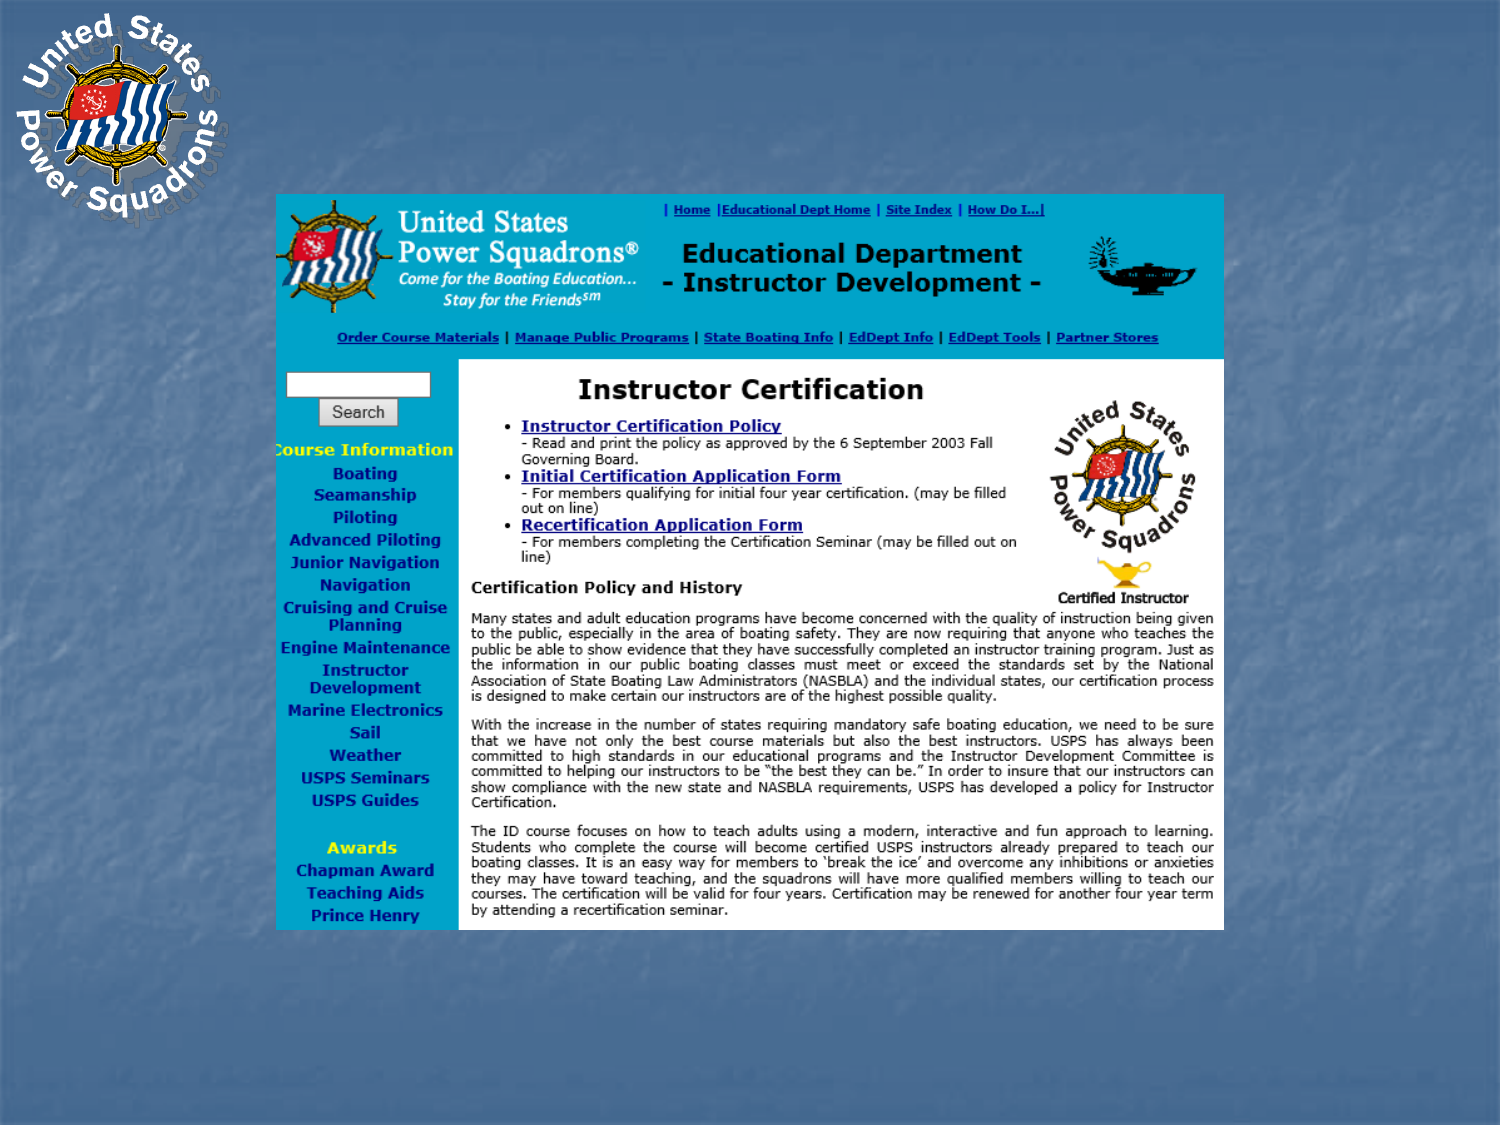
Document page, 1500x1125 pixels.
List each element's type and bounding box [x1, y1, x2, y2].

picture [468, 272, 490, 284]
picture [478, 293, 500, 308]
picture [314, 708, 323, 715]
picture [333, 605, 340, 612]
picture [404, 913, 417, 923]
picture [391, 471, 396, 481]
picture [839, 274, 847, 290]
picture [422, 708, 428, 715]
picture [399, 273, 438, 285]
picture [394, 534, 401, 545]
picture [455, 247, 480, 262]
picture [370, 605, 377, 612]
picture [382, 866, 390, 875]
picture [393, 913, 401, 920]
picture [685, 274, 693, 290]
picture [481, 333, 490, 341]
picture [735, 205, 748, 213]
picture [345, 643, 355, 652]
picture [506, 293, 527, 306]
picture [444, 294, 452, 306]
picture [374, 560, 380, 567]
picture [291, 535, 300, 545]
picture [807, 208, 815, 213]
picture [378, 471, 385, 478]
picture [934, 205, 942, 213]
picture [459, 360, 1224, 931]
picture [359, 668, 368, 675]
picture [1031, 333, 1037, 341]
picture [848, 278, 853, 289]
picture [553, 273, 561, 284]
picture [364, 336, 376, 341]
picture [1101, 265, 1179, 294]
picture [366, 868, 373, 875]
picture [455, 211, 484, 232]
picture [495, 211, 510, 232]
picture [328, 843, 339, 853]
picture [562, 272, 625, 285]
picture [276, 201, 393, 312]
picture [693, 208, 709, 213]
picture [380, 753, 387, 760]
picture [301, 447, 334, 455]
picture [322, 580, 326, 590]
picture [490, 241, 580, 268]
picture [597, 247, 611, 262]
picture [849, 208, 857, 213]
picture [512, 213, 533, 232]
picture [613, 242, 639, 262]
picture [340, 868, 347, 875]
picture [421, 217, 446, 232]
picture [320, 494, 328, 499]
picture [422, 645, 429, 652]
picture [418, 443, 452, 455]
picture [399, 241, 414, 262]
picture [437, 334, 445, 340]
picture [539, 293, 600, 306]
picture [534, 214, 567, 232]
picture [305, 645, 310, 655]
picture [417, 247, 431, 262]
picture [495, 272, 550, 287]
picture [389, 888, 398, 898]
picture [447, 213, 455, 232]
picture [286, 372, 431, 426]
picture [432, 247, 454, 262]
picture [351, 443, 416, 455]
picture [532, 294, 540, 305]
picture [685, 245, 695, 261]
picture [399, 211, 420, 232]
picture [369, 841, 396, 853]
picture [336, 751, 343, 760]
picture [9, 9, 222, 221]
picture [279, 447, 298, 455]
picture [315, 774, 322, 781]
picture [857, 245, 873, 261]
picture [331, 751, 336, 760]
picture [340, 845, 366, 853]
picture [289, 705, 300, 715]
picture [517, 334, 525, 340]
picture [581, 247, 595, 262]
picture [441, 272, 462, 287]
picture [453, 295, 476, 309]
